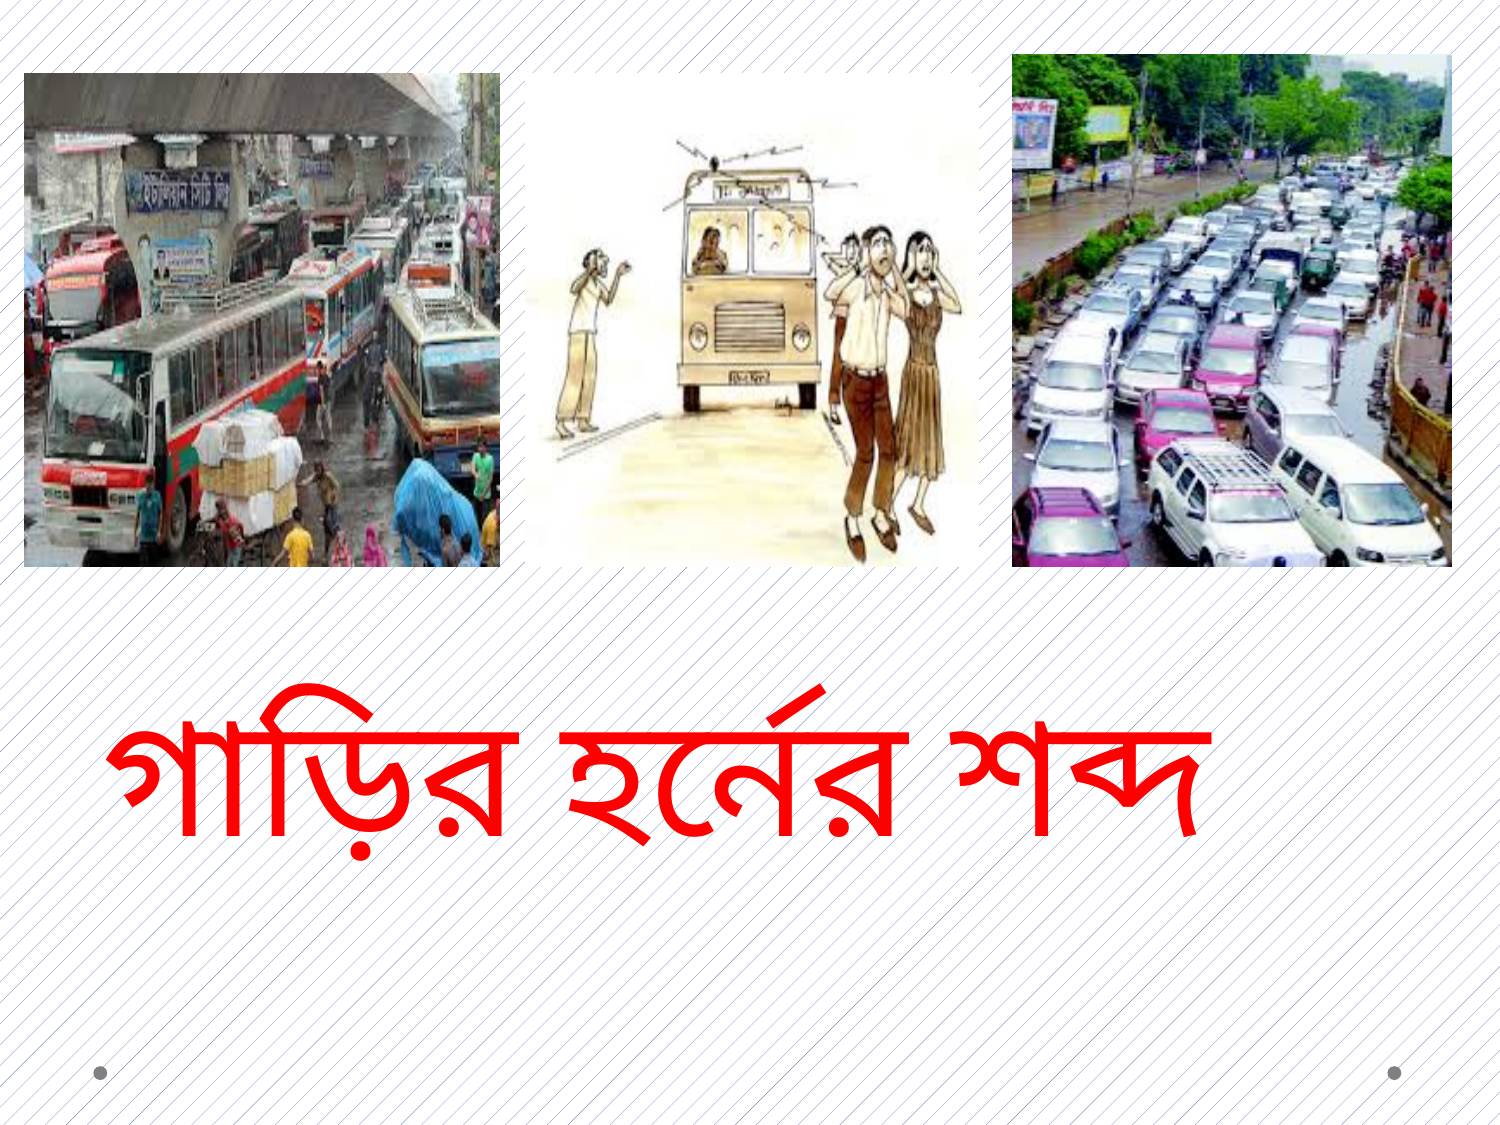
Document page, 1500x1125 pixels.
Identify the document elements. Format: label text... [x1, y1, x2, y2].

picture [1012, 54, 1452, 567]
picture [524, 73, 979, 567]
text_box গাড়ির হর্নের শব্দ [87, 662, 1388, 878]
picture [24, 73, 501, 567]
